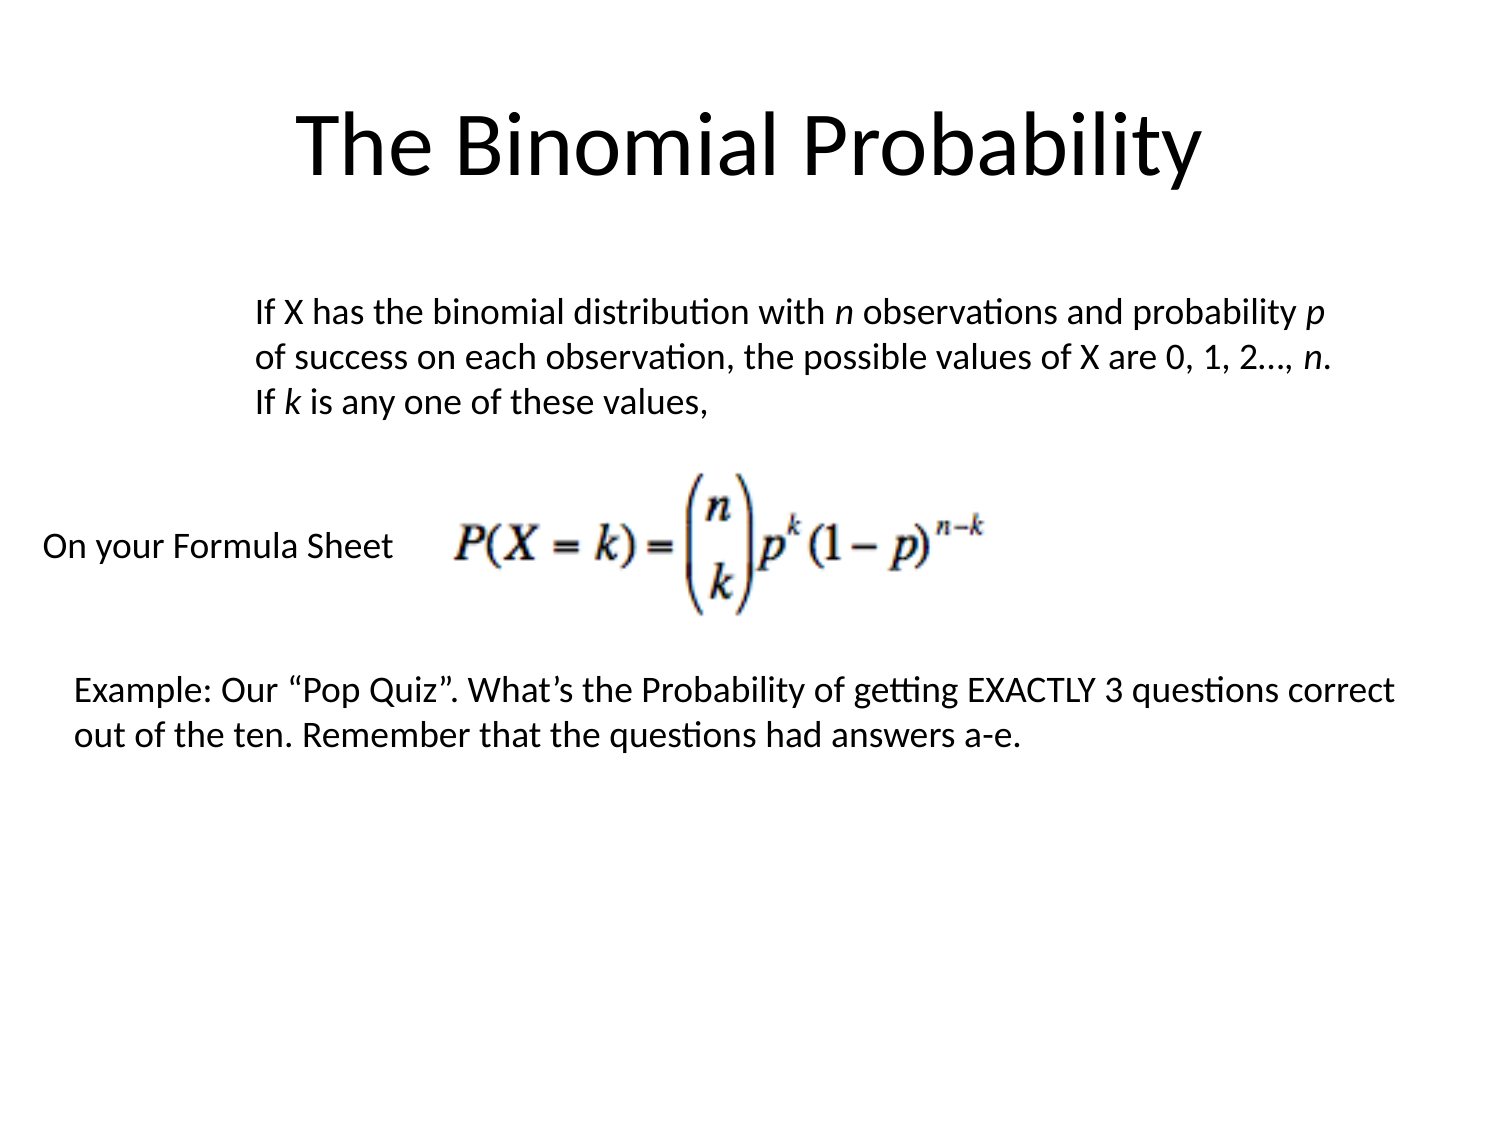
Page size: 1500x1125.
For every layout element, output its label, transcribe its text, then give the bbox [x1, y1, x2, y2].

picture [411, 469, 1033, 619]
text_box On your Formula Sheet [27, 513, 406, 574]
title The Binomial Probability [75, 45, 1425, 233]
text_box If X has the binomial distribution with n observations and probability p of success on each observation, the possible values of X are 0, 1, 2…, n. If k is any one of these values, [240, 280, 1348, 430]
text_box Example: Our “Pop Quiz”. What’s the Probability of getting EXACTLY 3 questions correct out of the ten. Remember that the questions had answers a-e. [59, 657, 1412, 763]
